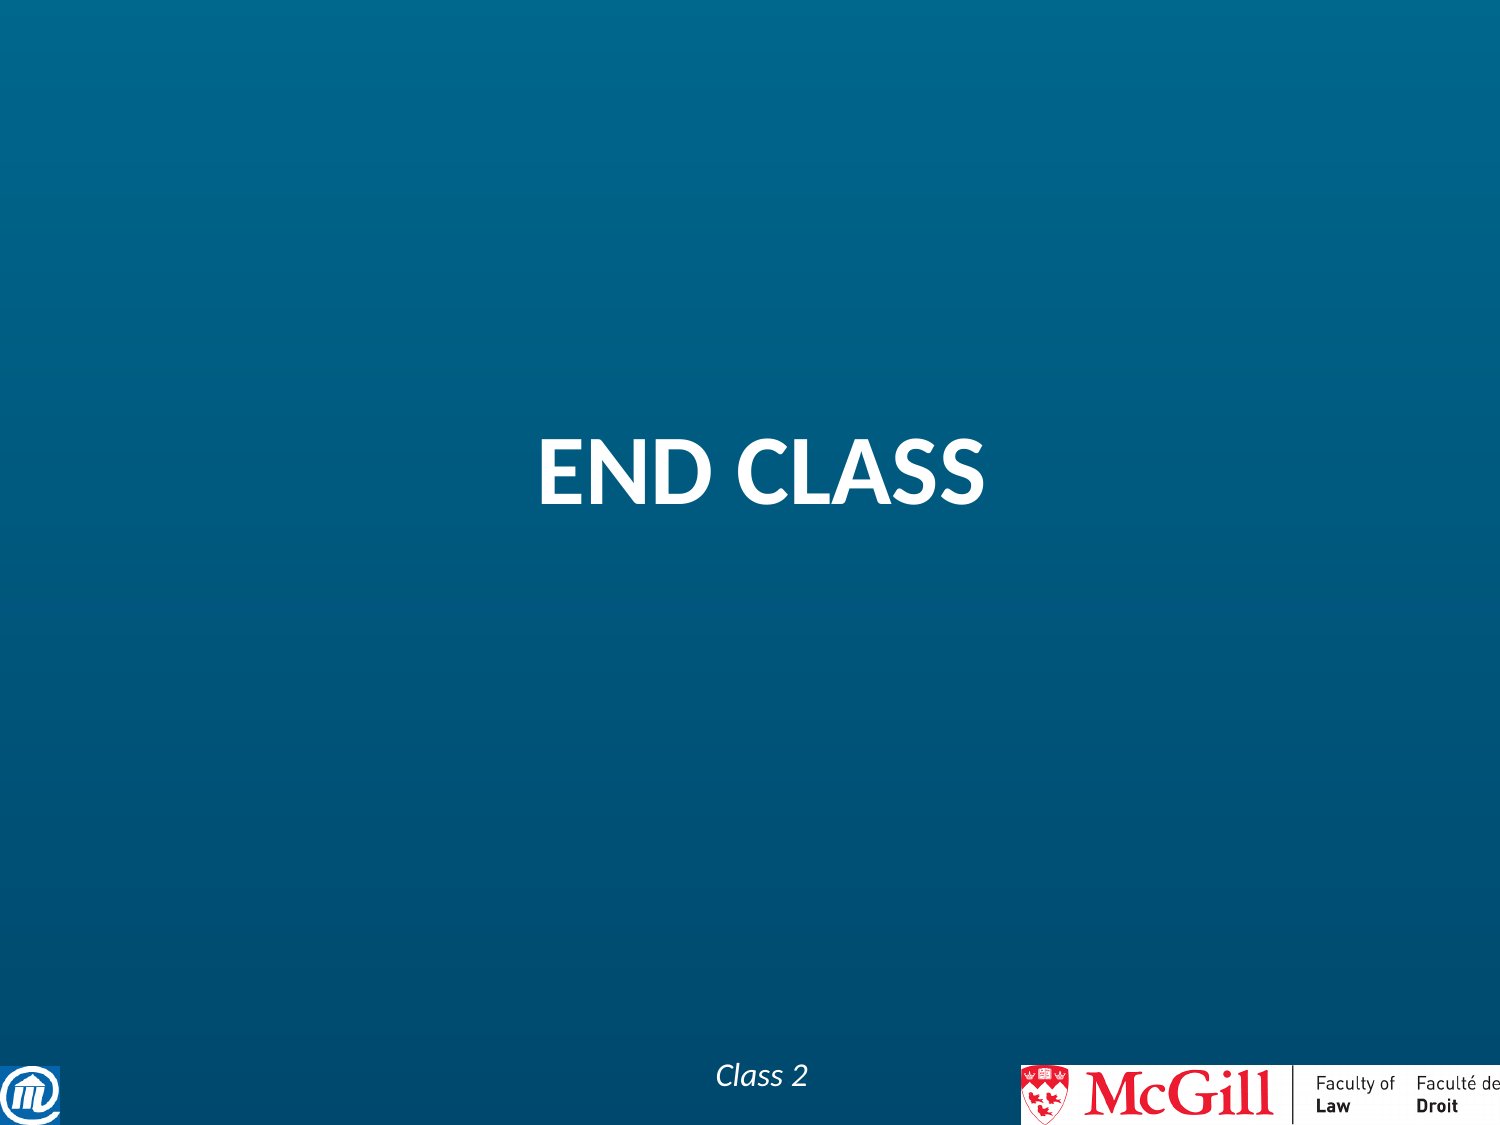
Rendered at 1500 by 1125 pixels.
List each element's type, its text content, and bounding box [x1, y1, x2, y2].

picture [0, 1067, 59, 1125]
title END CLASS [124, 397, 1400, 776]
footer Class 2 [490, 1042, 1034, 1103]
picture [1022, 1066, 1500, 1125]
